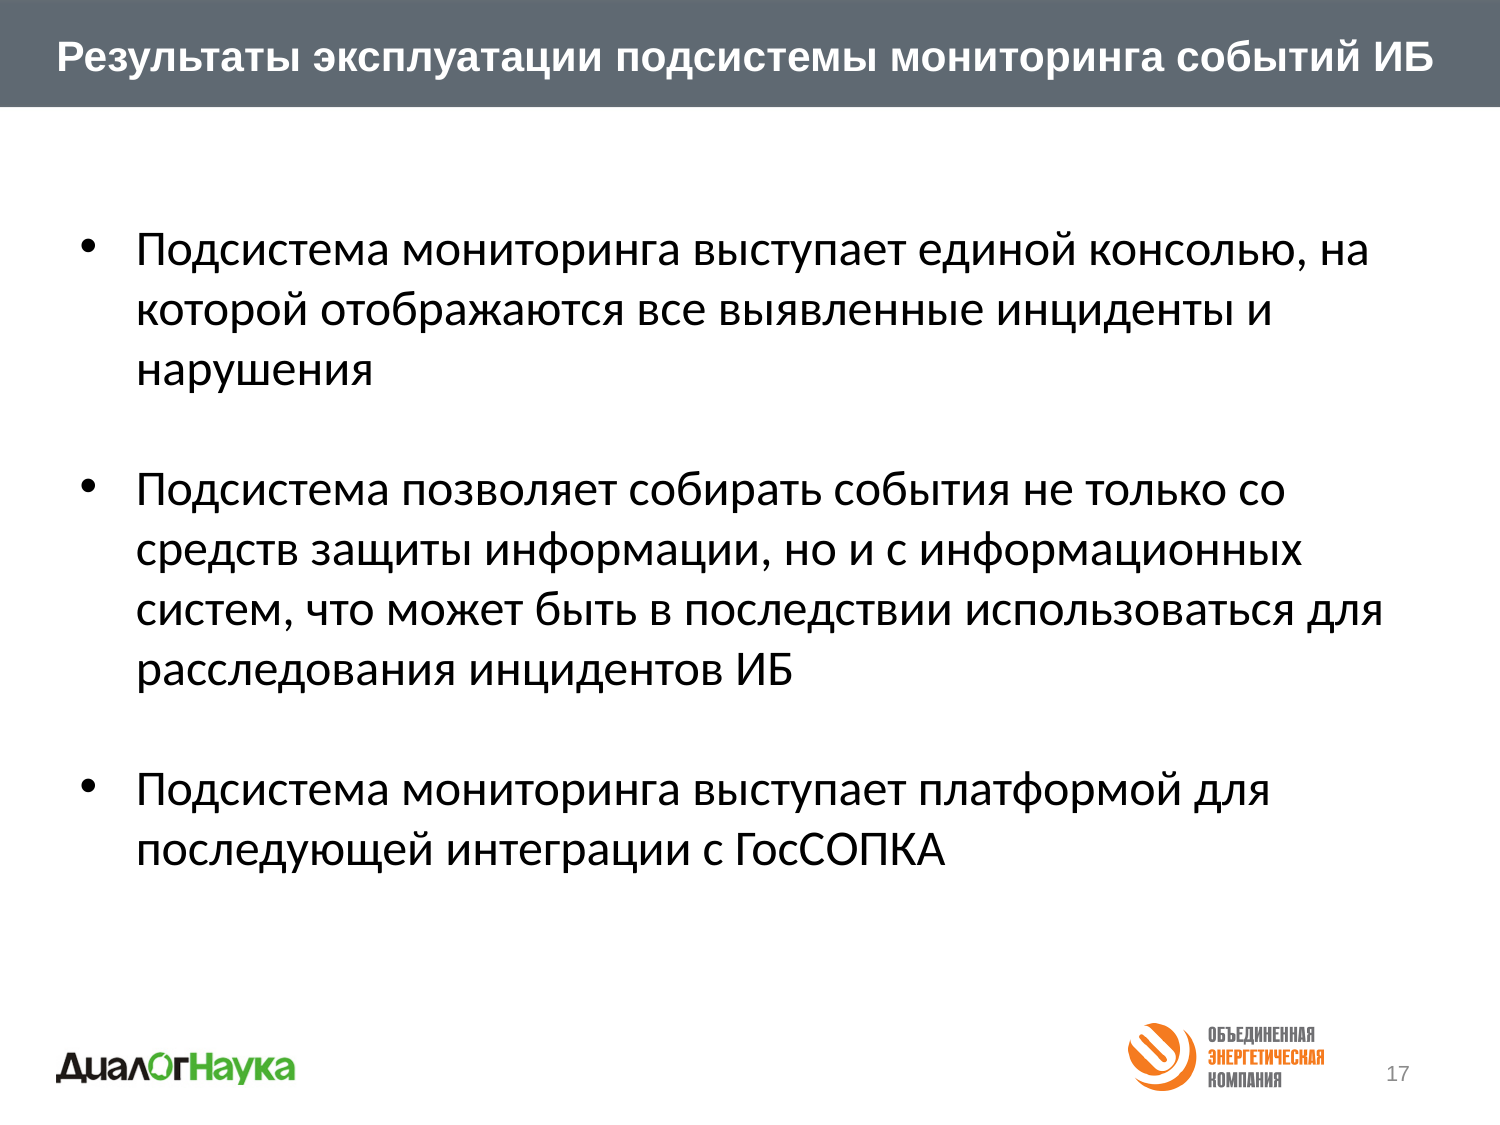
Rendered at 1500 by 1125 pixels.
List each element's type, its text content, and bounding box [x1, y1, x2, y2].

title Результаты эксплуатации подсистемы мониторинга событий ИБ [41, 19, 1459, 90]
picture [0, 0, 1500, 1125]
text_box Подсистема мониторинга выступает единой консолью, на которой отображаются все выявленные инциденты и нарушения Подсистема позволяет собирать события не только со средств защиты информации, но и с информационных систем, что может быть в последствии использоваться для расследования инцидентов ИБ Подсистема мониторинга выступает платформой для последующей интеграции с ГосСОПКА [64, 208, 1467, 1063]
slide_number 17 [1074, 1063, 1425, 1103]
